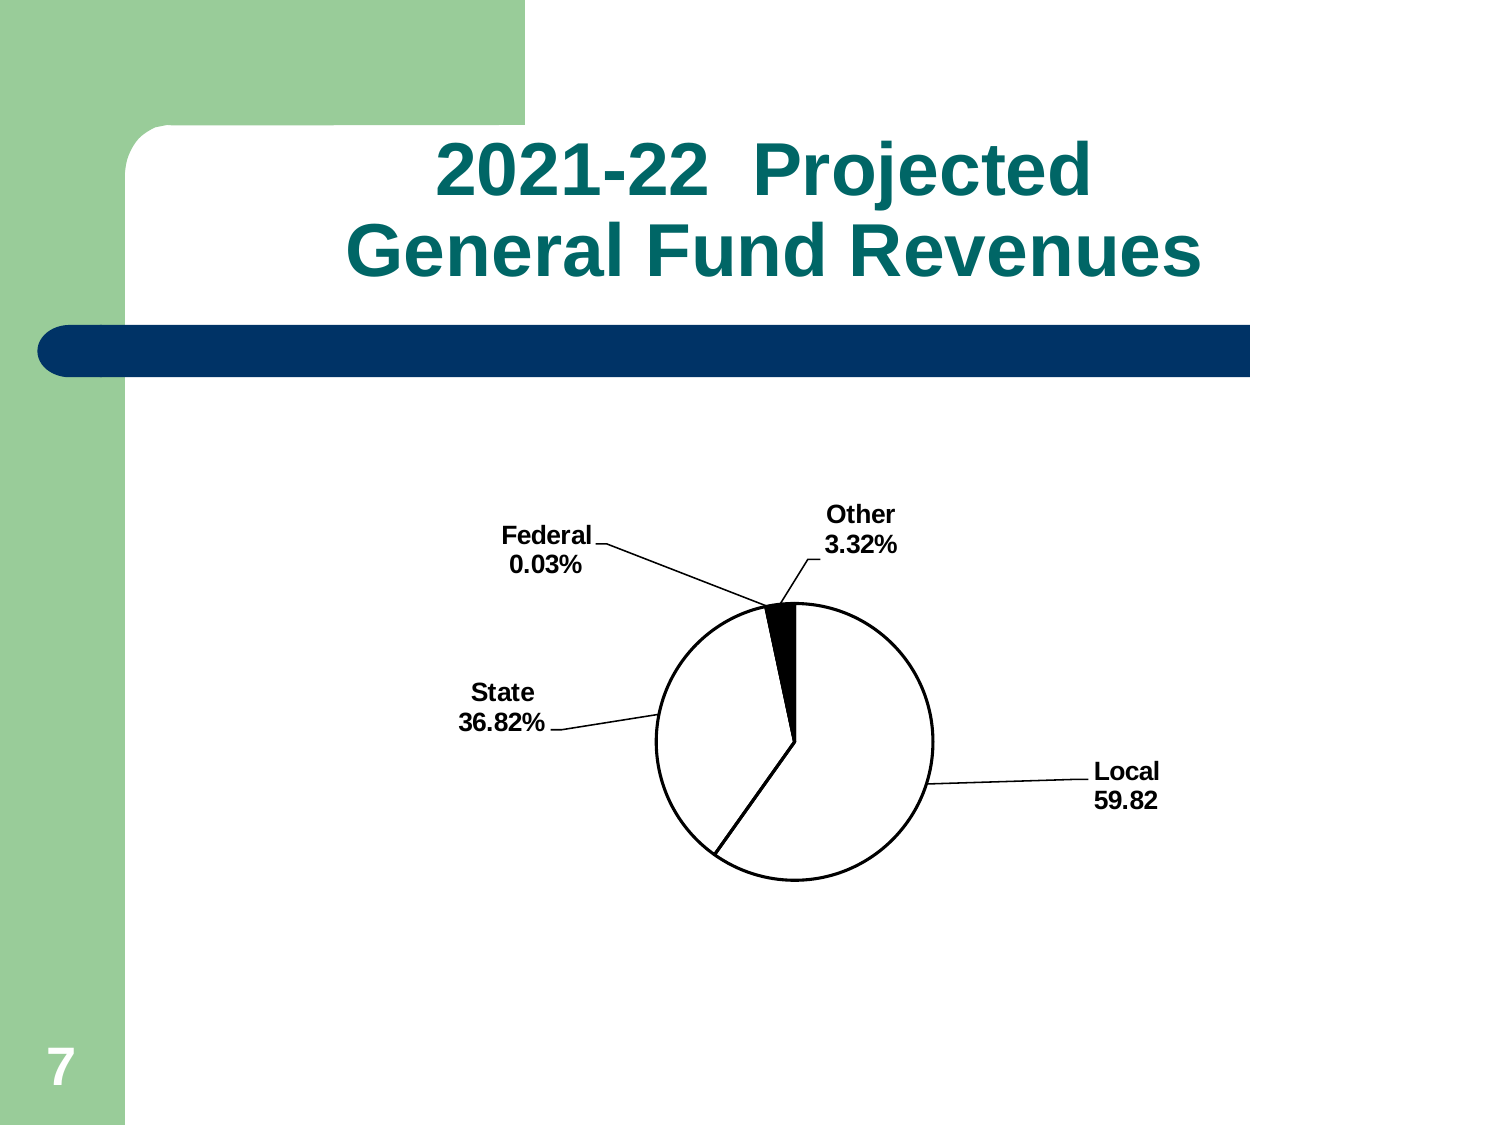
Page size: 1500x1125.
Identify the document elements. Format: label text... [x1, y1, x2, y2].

slide_number 7 [13, 1023, 111, 1105]
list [155, 483, 1432, 998]
title 2021-22 Projected General Fund Revenues [125, 112, 1425, 300]
